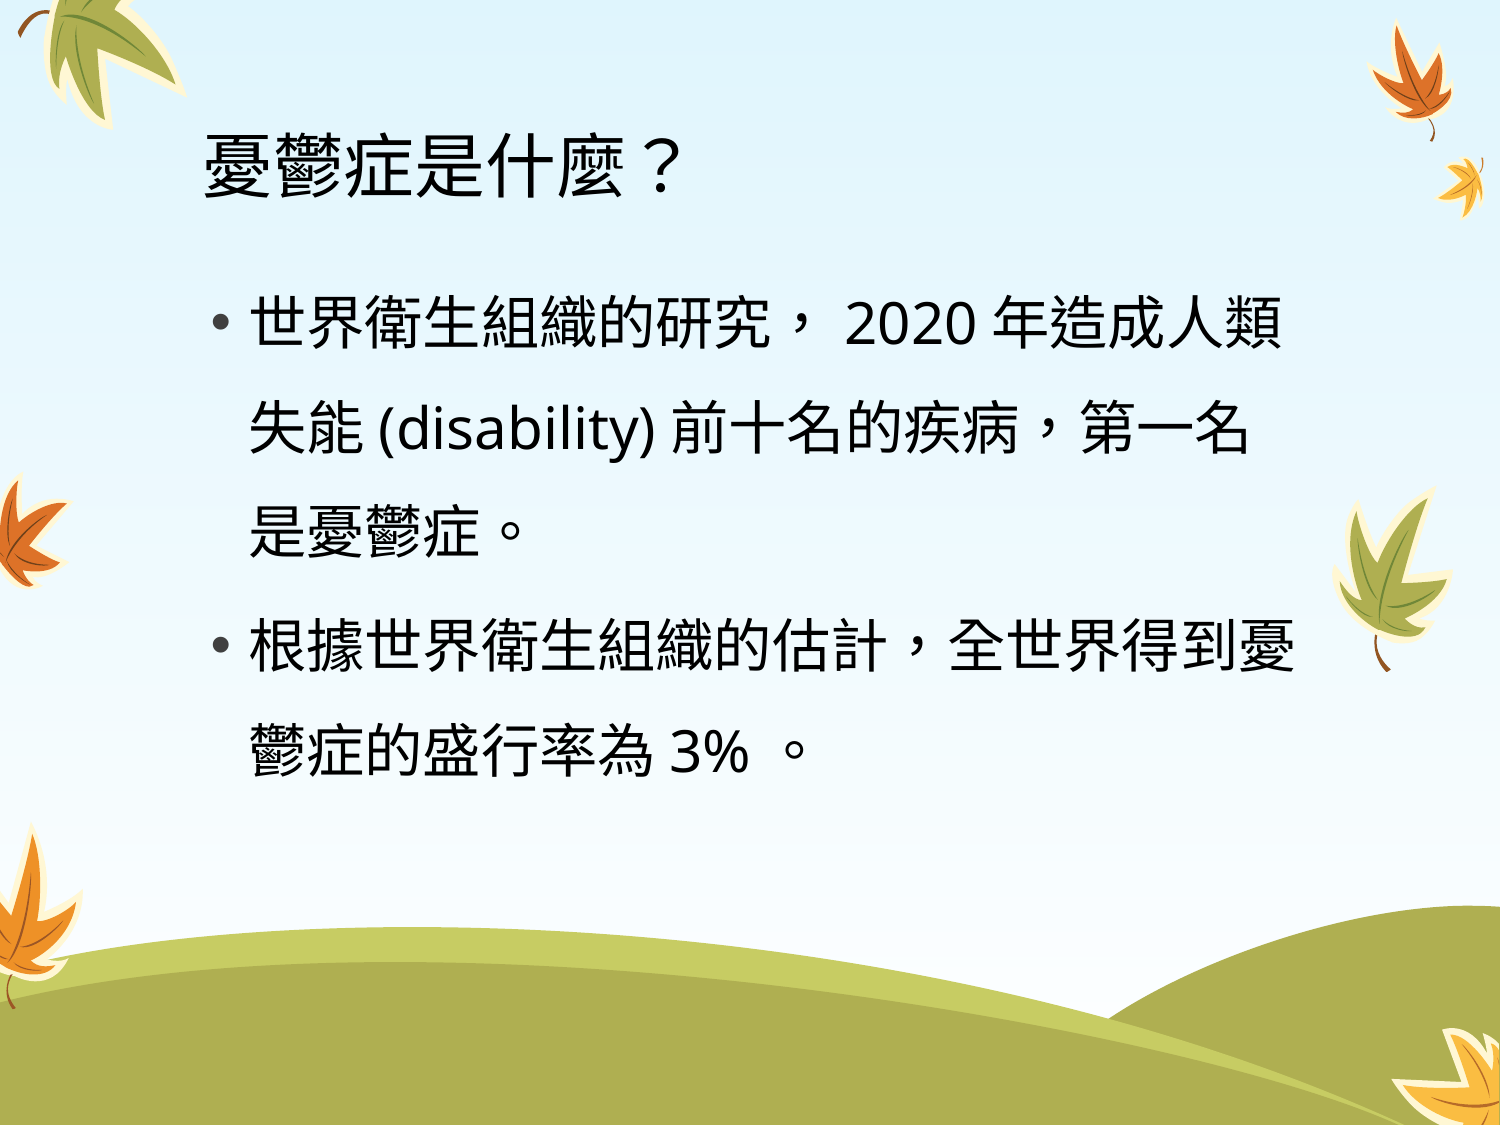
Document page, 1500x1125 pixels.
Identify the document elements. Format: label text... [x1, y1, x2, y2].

title 憂鬱症是什麼？ [187, 12, 1312, 216]
list 世界衛生組織的研究，2020年造成人類失能(disability)前十名的疾病，第一名是憂鬱症。 根據世界衛生組織的估計，全世界得到憂鬱症的盛行率為3%。 [188, 243, 1312, 925]
